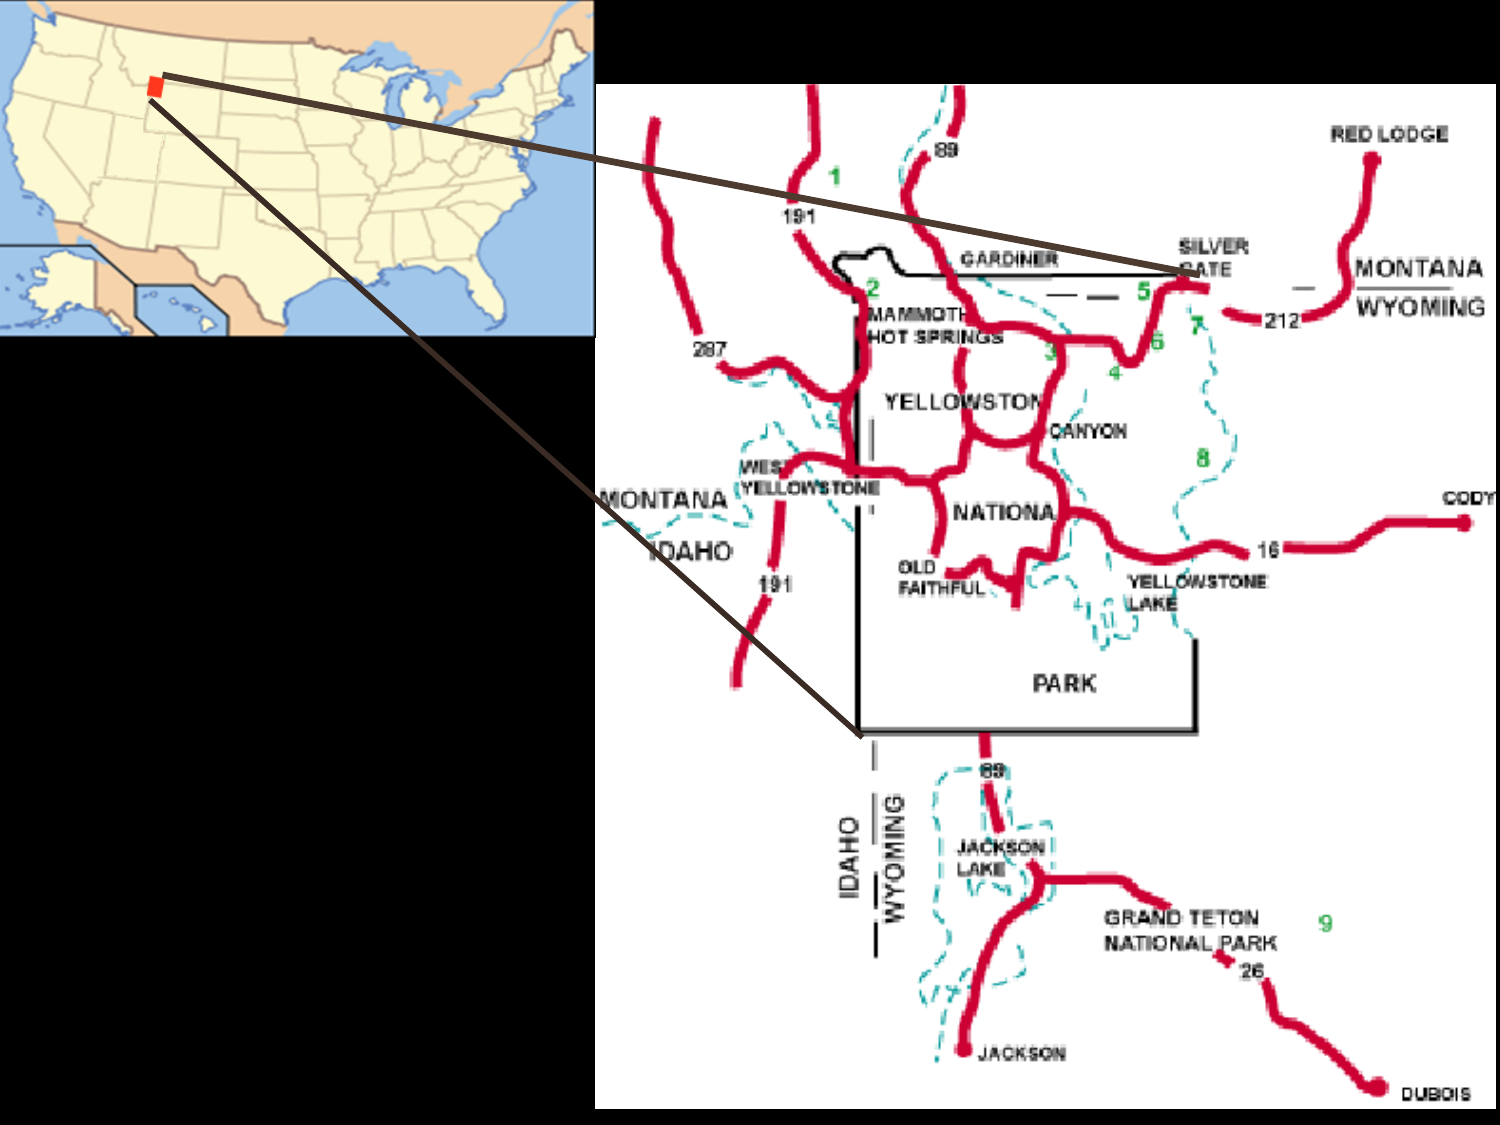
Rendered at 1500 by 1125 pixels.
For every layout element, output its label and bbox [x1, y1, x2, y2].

text_box [162, 74, 1201, 276]
picture [595, 83, 1496, 1109]
picture [0, 0, 597, 338]
text_box [149, 99, 863, 738]
